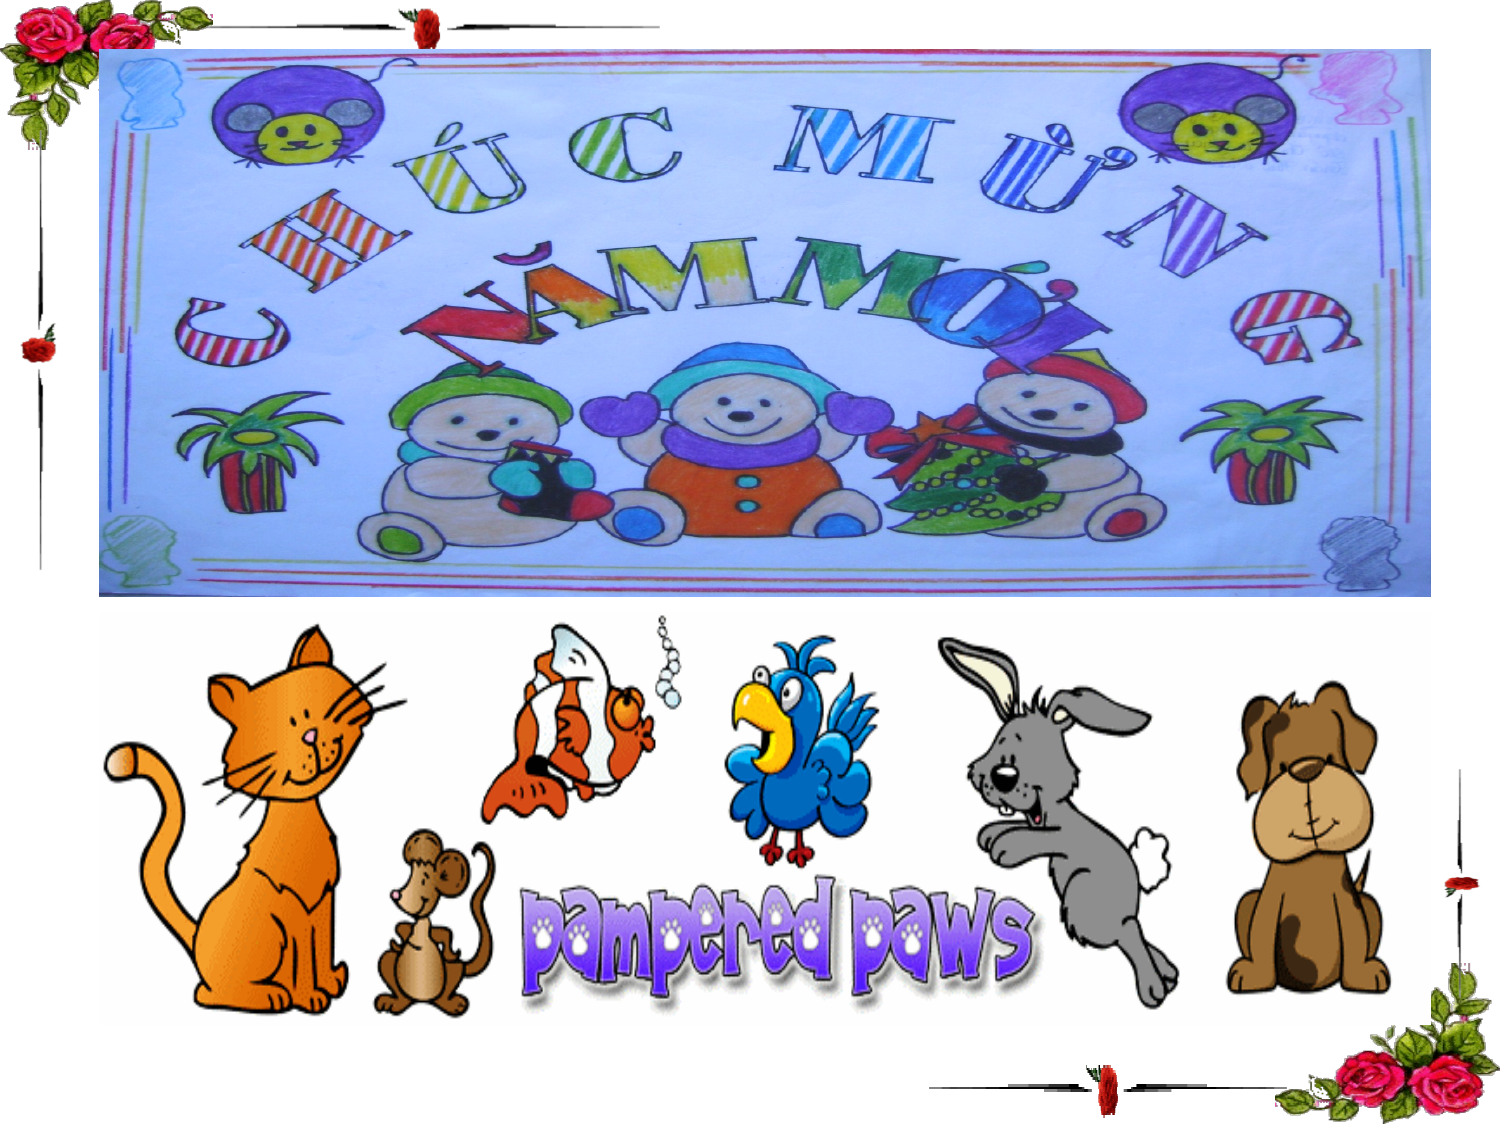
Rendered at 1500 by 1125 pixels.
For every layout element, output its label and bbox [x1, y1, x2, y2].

text_box [0, 0, 1500, 1125]
picture [99, 612, 1431, 1025]
picture [99, 49, 1431, 598]
